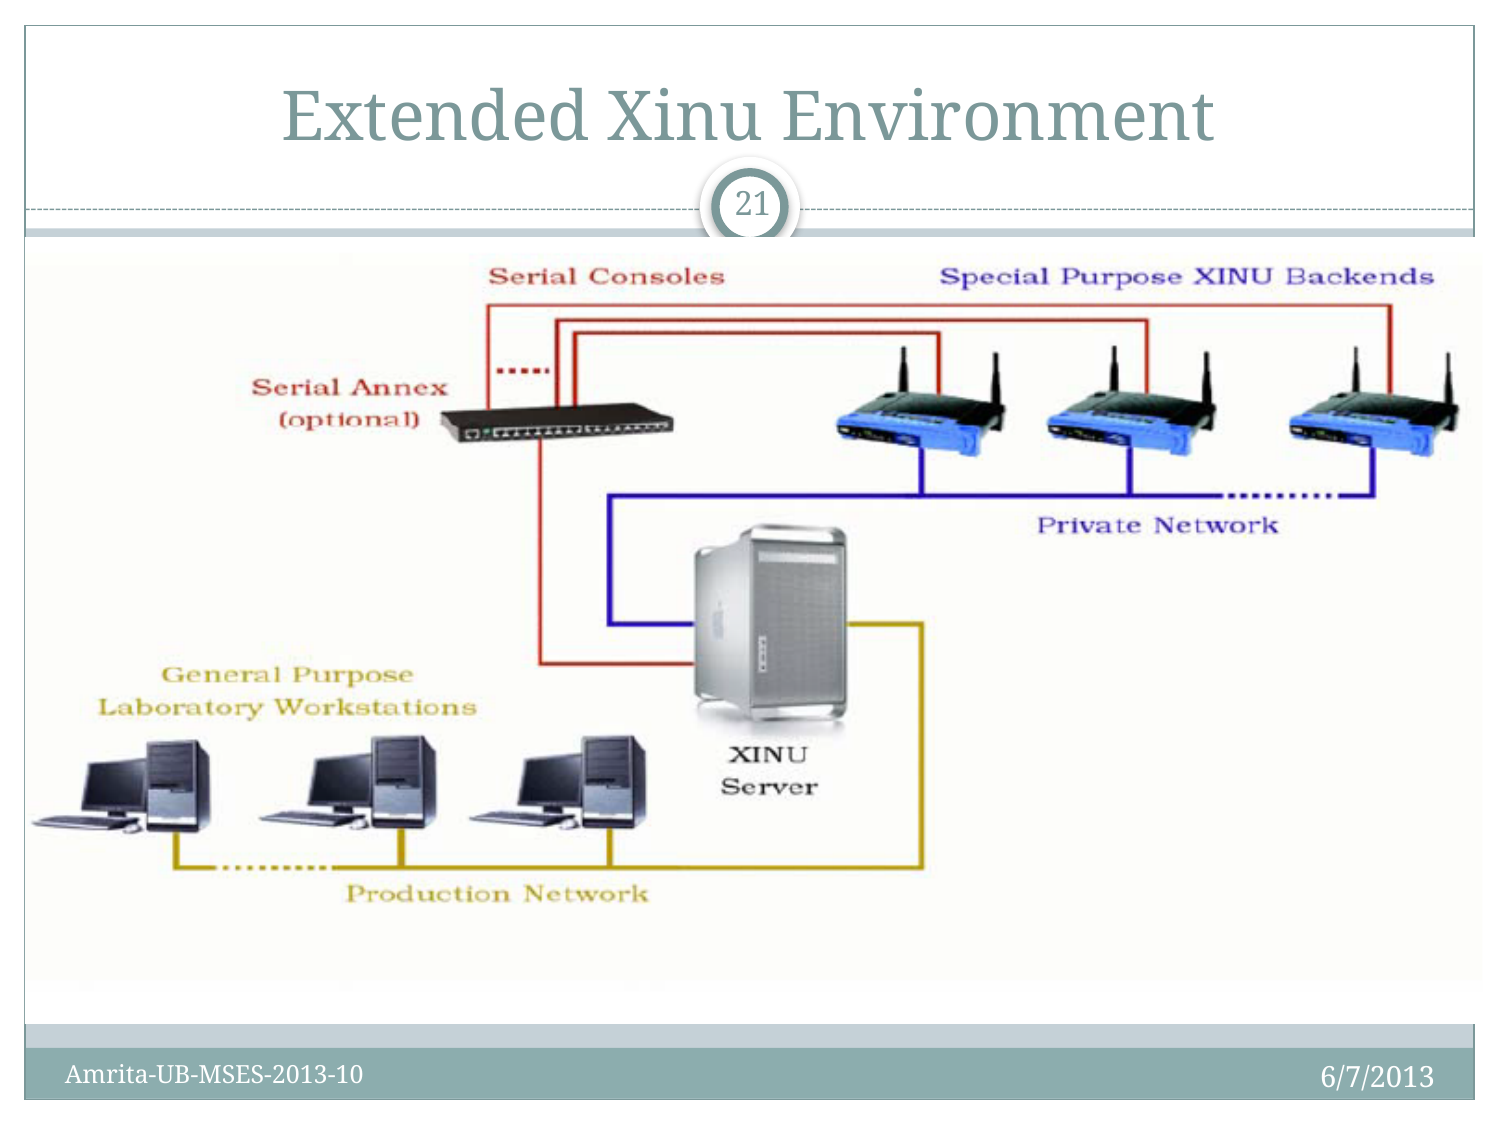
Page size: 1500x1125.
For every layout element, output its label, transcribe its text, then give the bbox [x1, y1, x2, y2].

slide_number 21 [715, 168, 791, 234]
picture [24, 237, 1483, 1025]
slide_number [950, 1050, 1450, 1111]
title Extended Xinu Environment [49, 37, 1450, 162]
footer Amrita-UB-MSES-2013-10 [50, 1051, 638, 1112]
